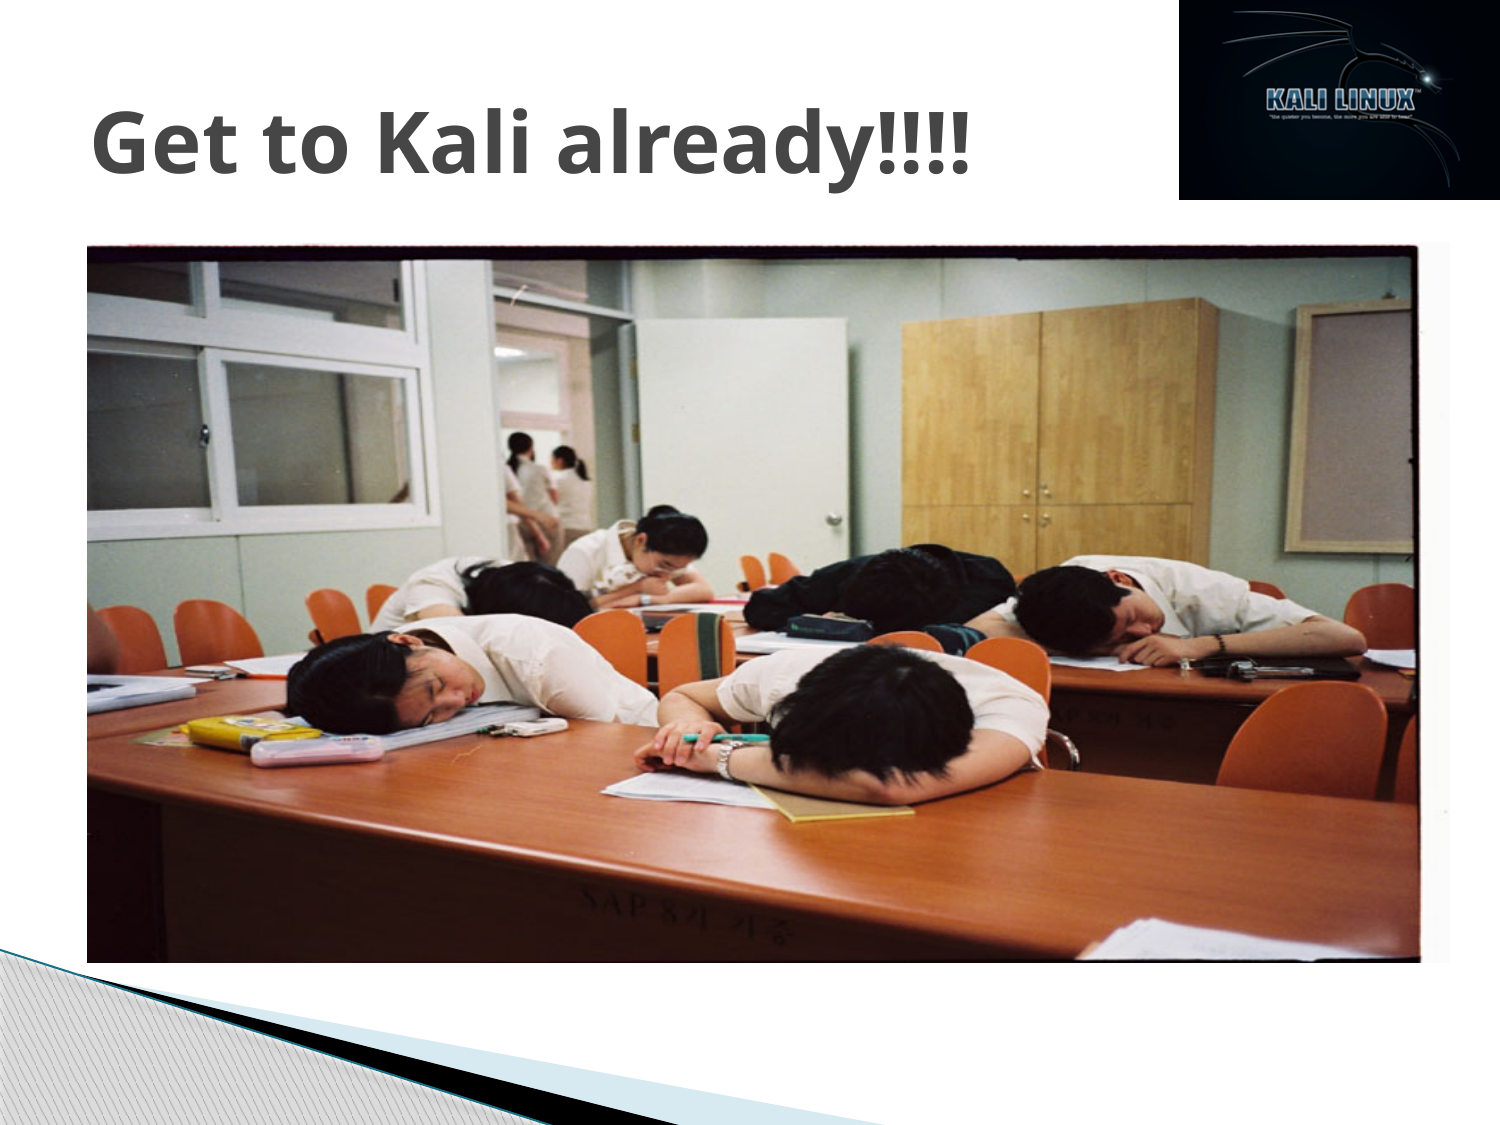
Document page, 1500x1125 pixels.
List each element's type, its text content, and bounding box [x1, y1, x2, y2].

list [87, 242, 1451, 963]
title Get to Kali already!!!! [75, 45, 1425, 233]
picture [1179, 0, 1500, 201]
